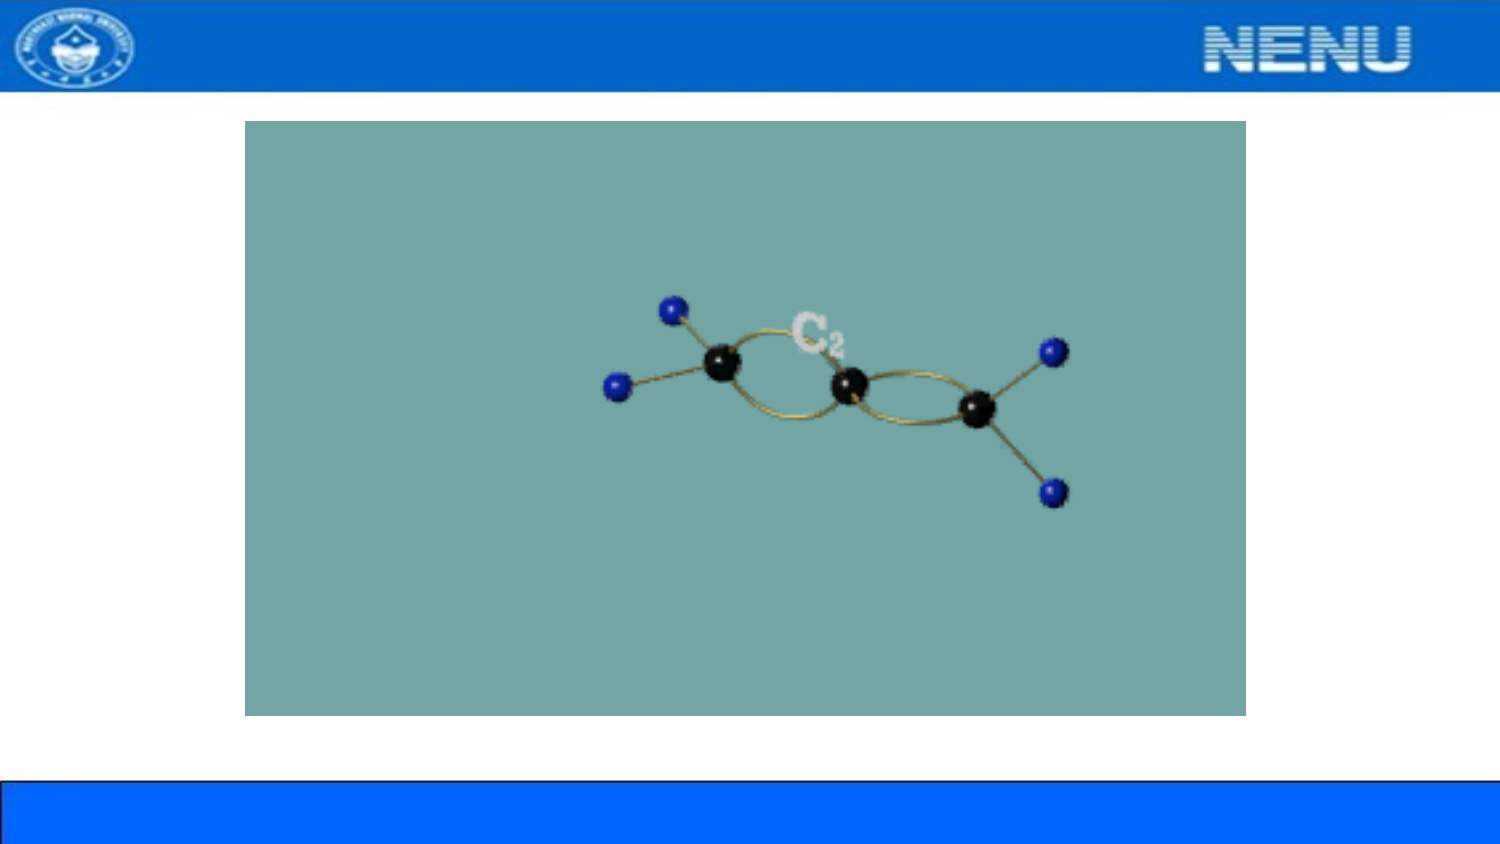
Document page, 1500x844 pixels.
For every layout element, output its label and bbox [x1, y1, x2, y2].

picture [0, 0, 1500, 844]
text_box [244, 120, 1247, 717]
